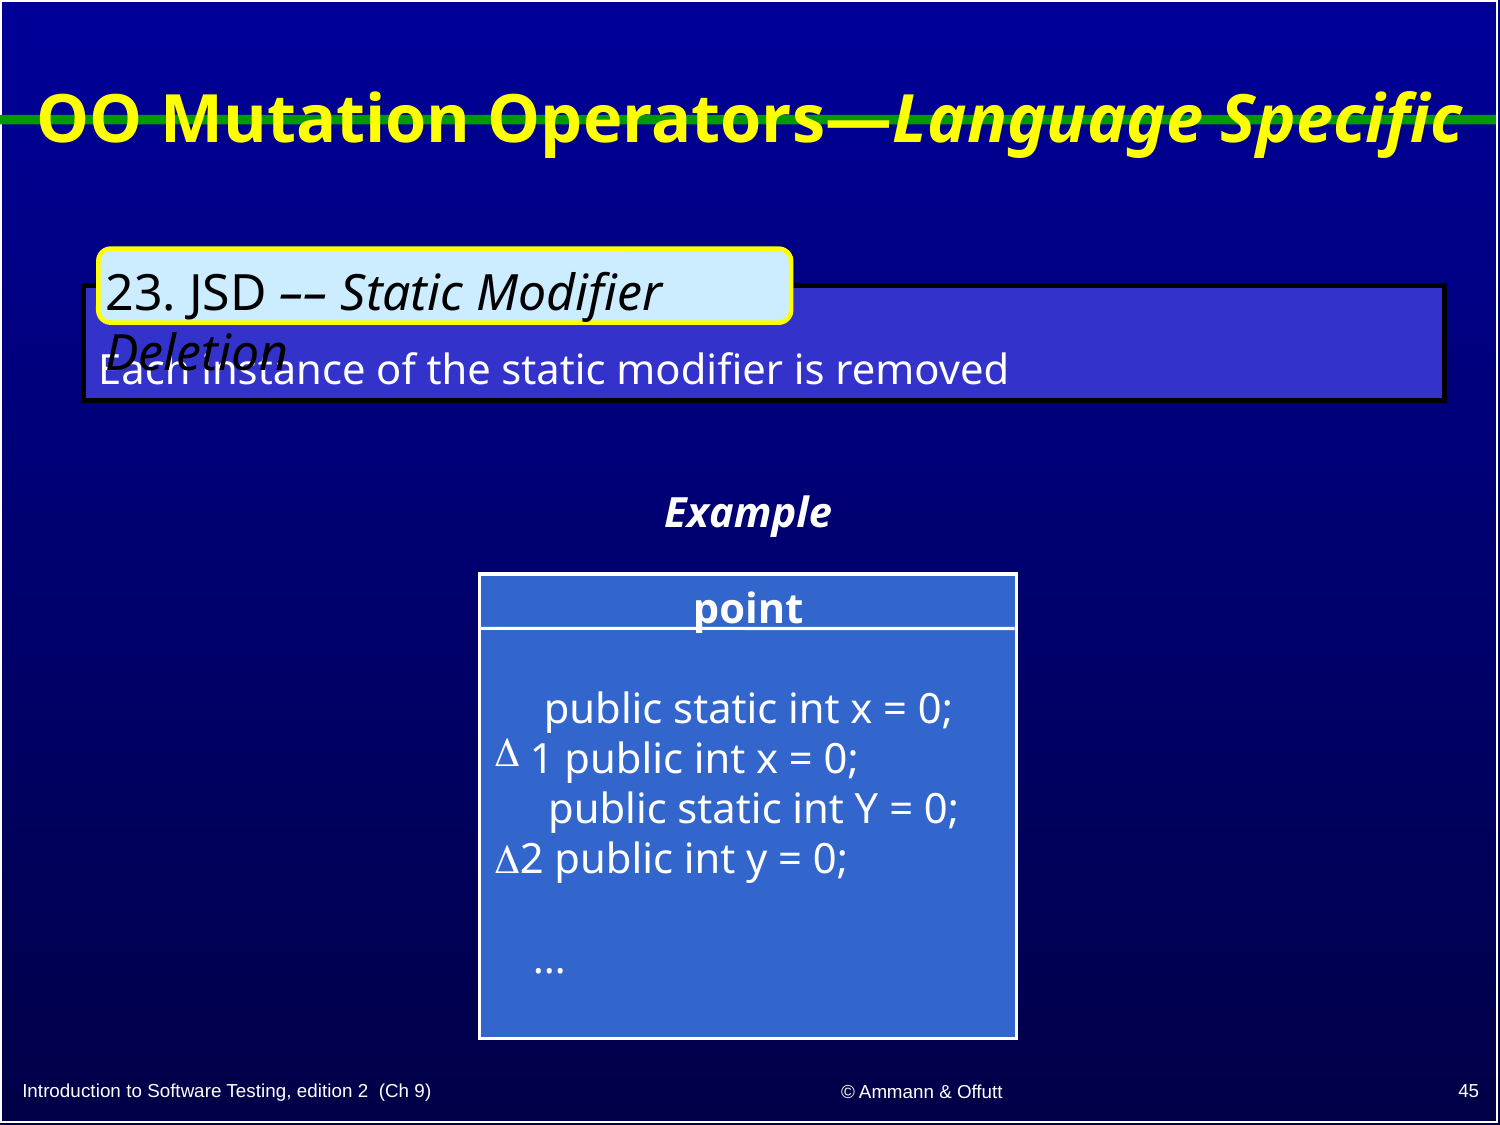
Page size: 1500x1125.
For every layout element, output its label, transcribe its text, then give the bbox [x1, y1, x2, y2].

footer © Ammann & Offutt [684, 1067, 1160, 1115]
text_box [391, 478, 1106, 1044]
slide_number 45 [1181, 1065, 1495, 1115]
title OO Mutation Operators—Language Specific [0, 15, 1500, 226]
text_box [83, 248, 1445, 403]
slide_number Introduction to Software Testing, edition 2 (Ch 9) [6, 1066, 644, 1113]
